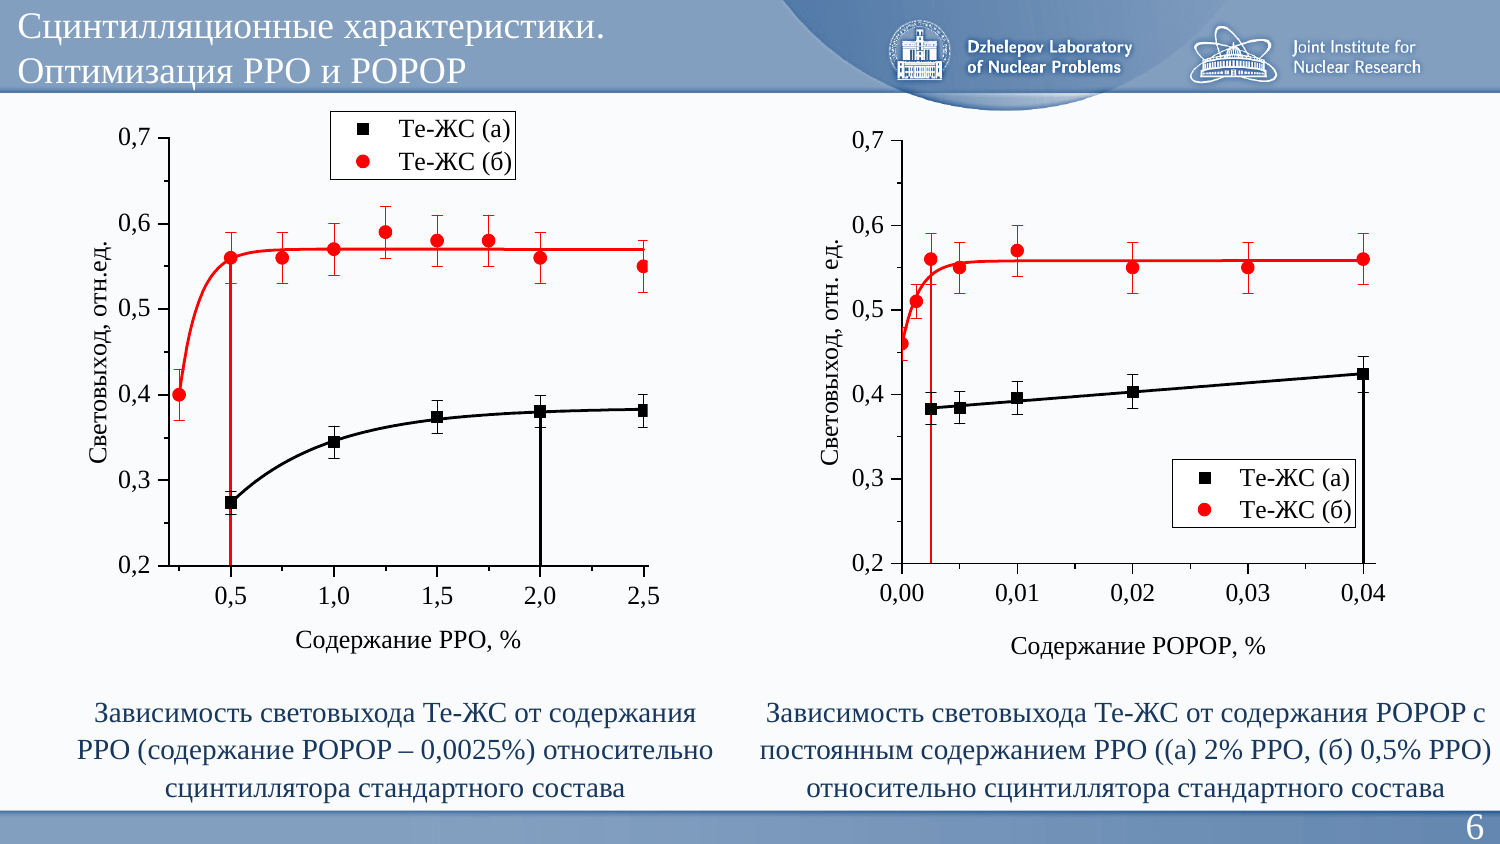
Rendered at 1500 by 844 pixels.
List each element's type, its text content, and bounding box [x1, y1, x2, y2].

text_box Зависимость световыхода Те-ЖС от содержания PPO (содержание POPOP – 0,0025%) относительно сцинтиллятора стандартного состава [58, 683, 733, 844]
text_box Зависимость световыхода Те-ЖС от содержания POPOP с постоянным содержанием PPO ((a) 2% PPO, (б) 0,5% PPO) относительно сцинтиллятора стандартного состава [734, 683, 1500, 811]
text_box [777, 72, 1474, 664]
text_box Сцинтилляционные характеристики. Оптимизация PPO и POPOP [2, 0, 630, 99]
text_box 6 [1451, 811, 1496, 844]
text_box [42, 68, 748, 667]
